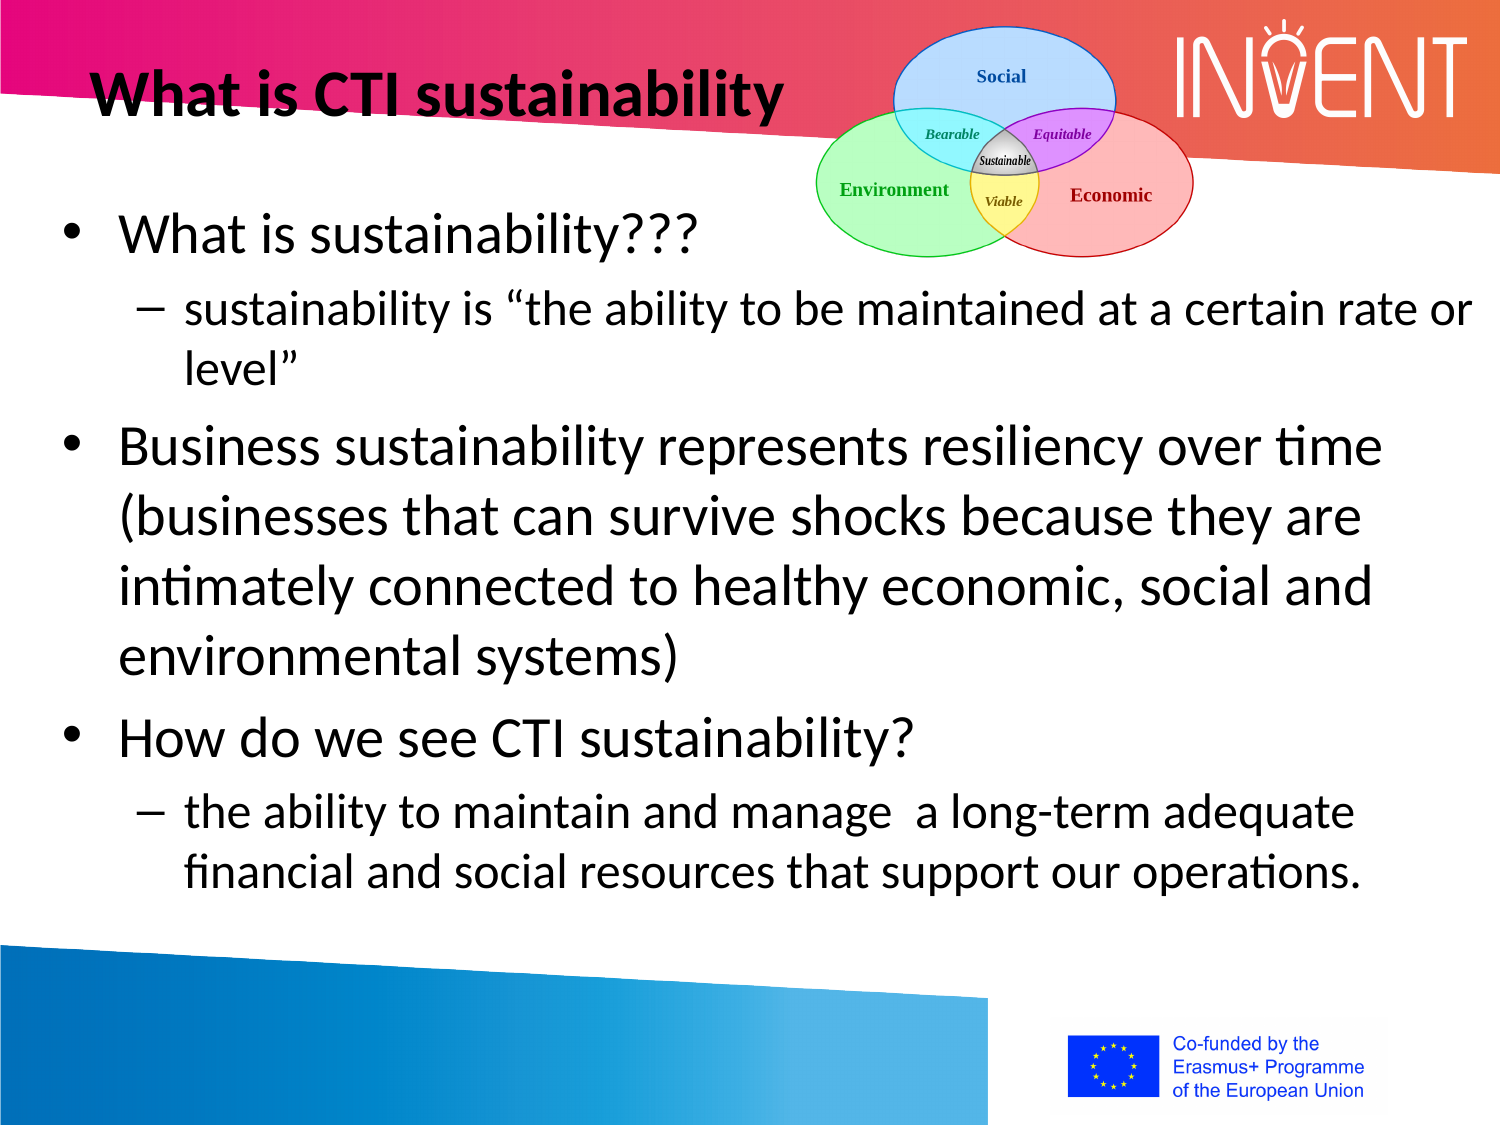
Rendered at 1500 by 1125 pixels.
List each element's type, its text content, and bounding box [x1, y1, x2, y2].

list What is CTI sustainability [75, 42, 804, 142]
picture [0, 0, 1500, 266]
picture [1050, 1017, 1388, 1115]
list What is sustainability??? sustainability is “the ability to be maintained at a certain rate or level” Business sustainability represents resiliency over time (businesses that can survive shocks because they are intimately connected to healthy economic, social and environmental systems) How do we see CTI sustainability? the ability to maintain and manage a long-term adequate financial and social resources that support our operations. [47, 188, 1500, 931]
picture [0, 945, 988, 1125]
list What is CTI sustainability [1205, 42, 1425, 142]
